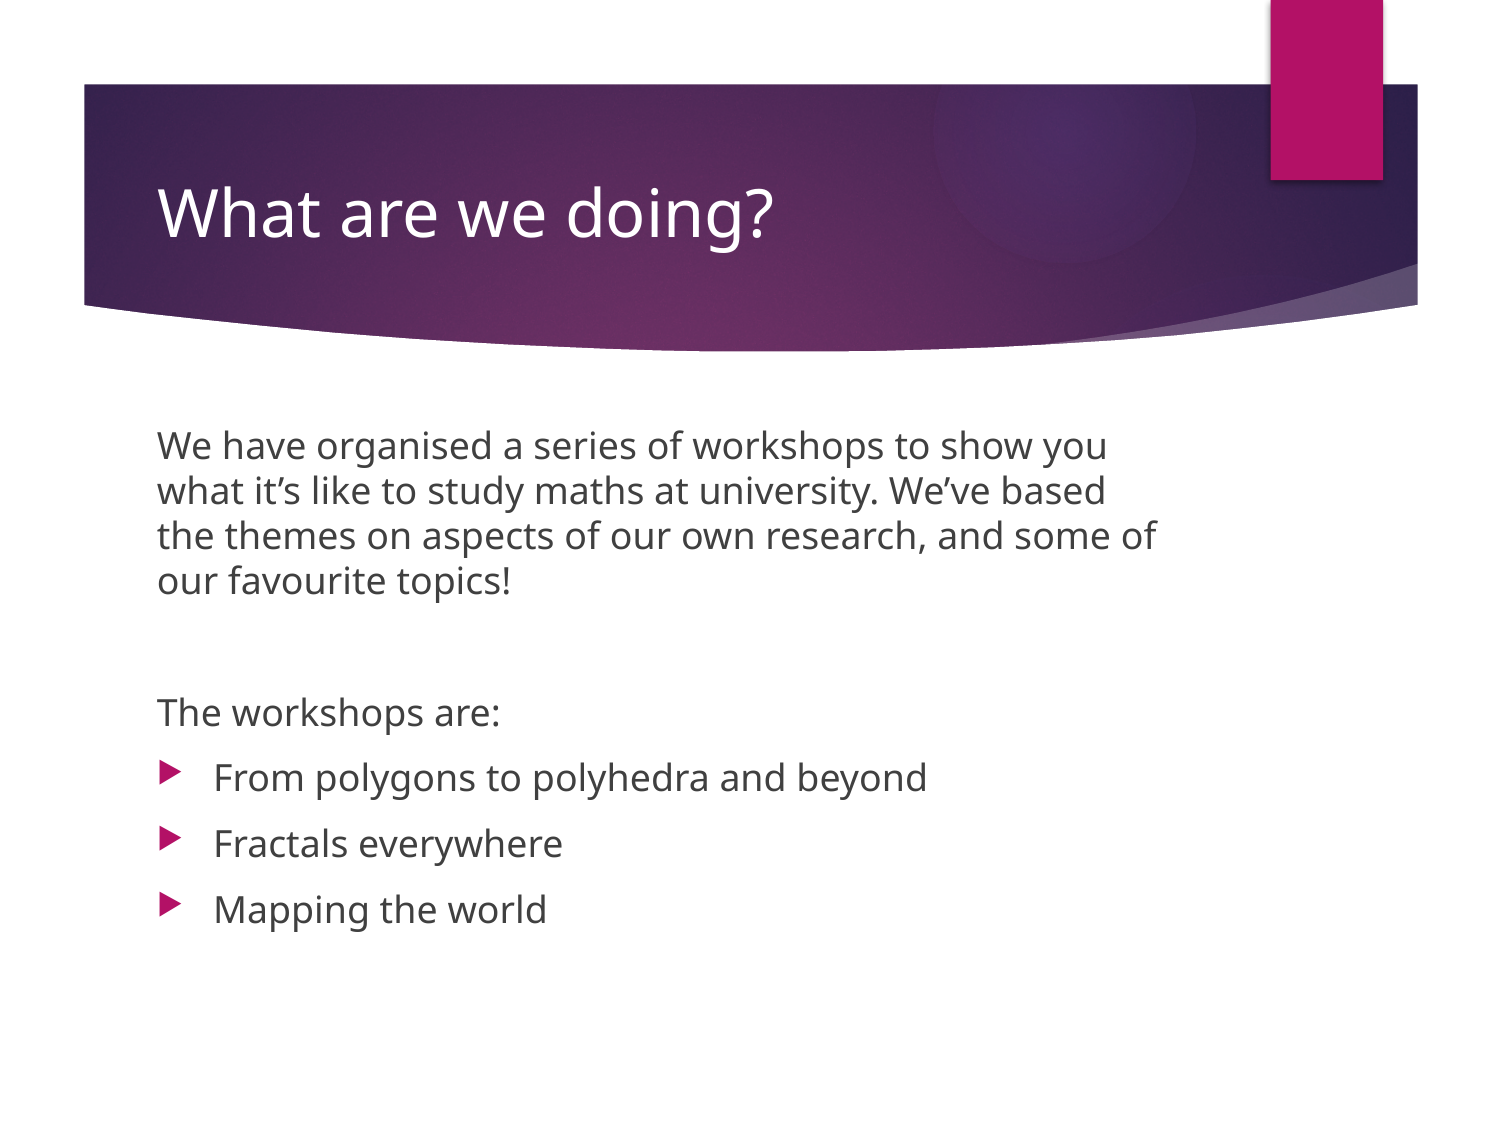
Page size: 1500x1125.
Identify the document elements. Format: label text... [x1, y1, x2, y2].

list We have organised a series of workshops to show you what it’s like to study maths at university. We’ve based the themes on aspects of our own research, and some of our favourite topics! The workshops are: From polygons to polyhedra and beyond Fractals everywhere Mapping the world [141, 414, 1183, 994]
title What are we doing? [142, 152, 1183, 269]
